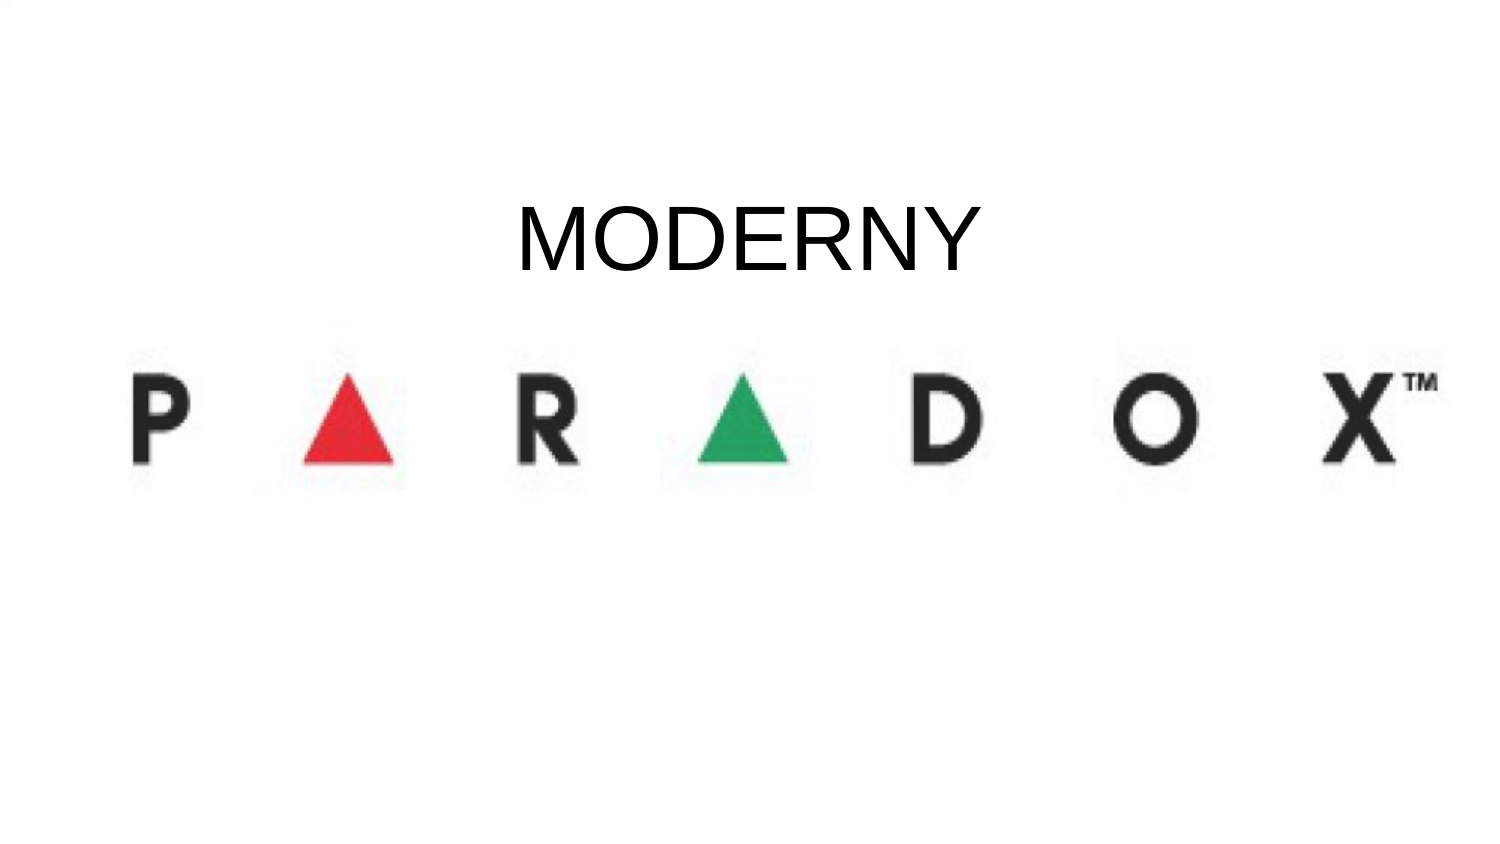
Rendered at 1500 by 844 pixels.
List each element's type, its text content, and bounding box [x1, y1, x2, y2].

title MODERNY [51, 163, 1449, 258]
